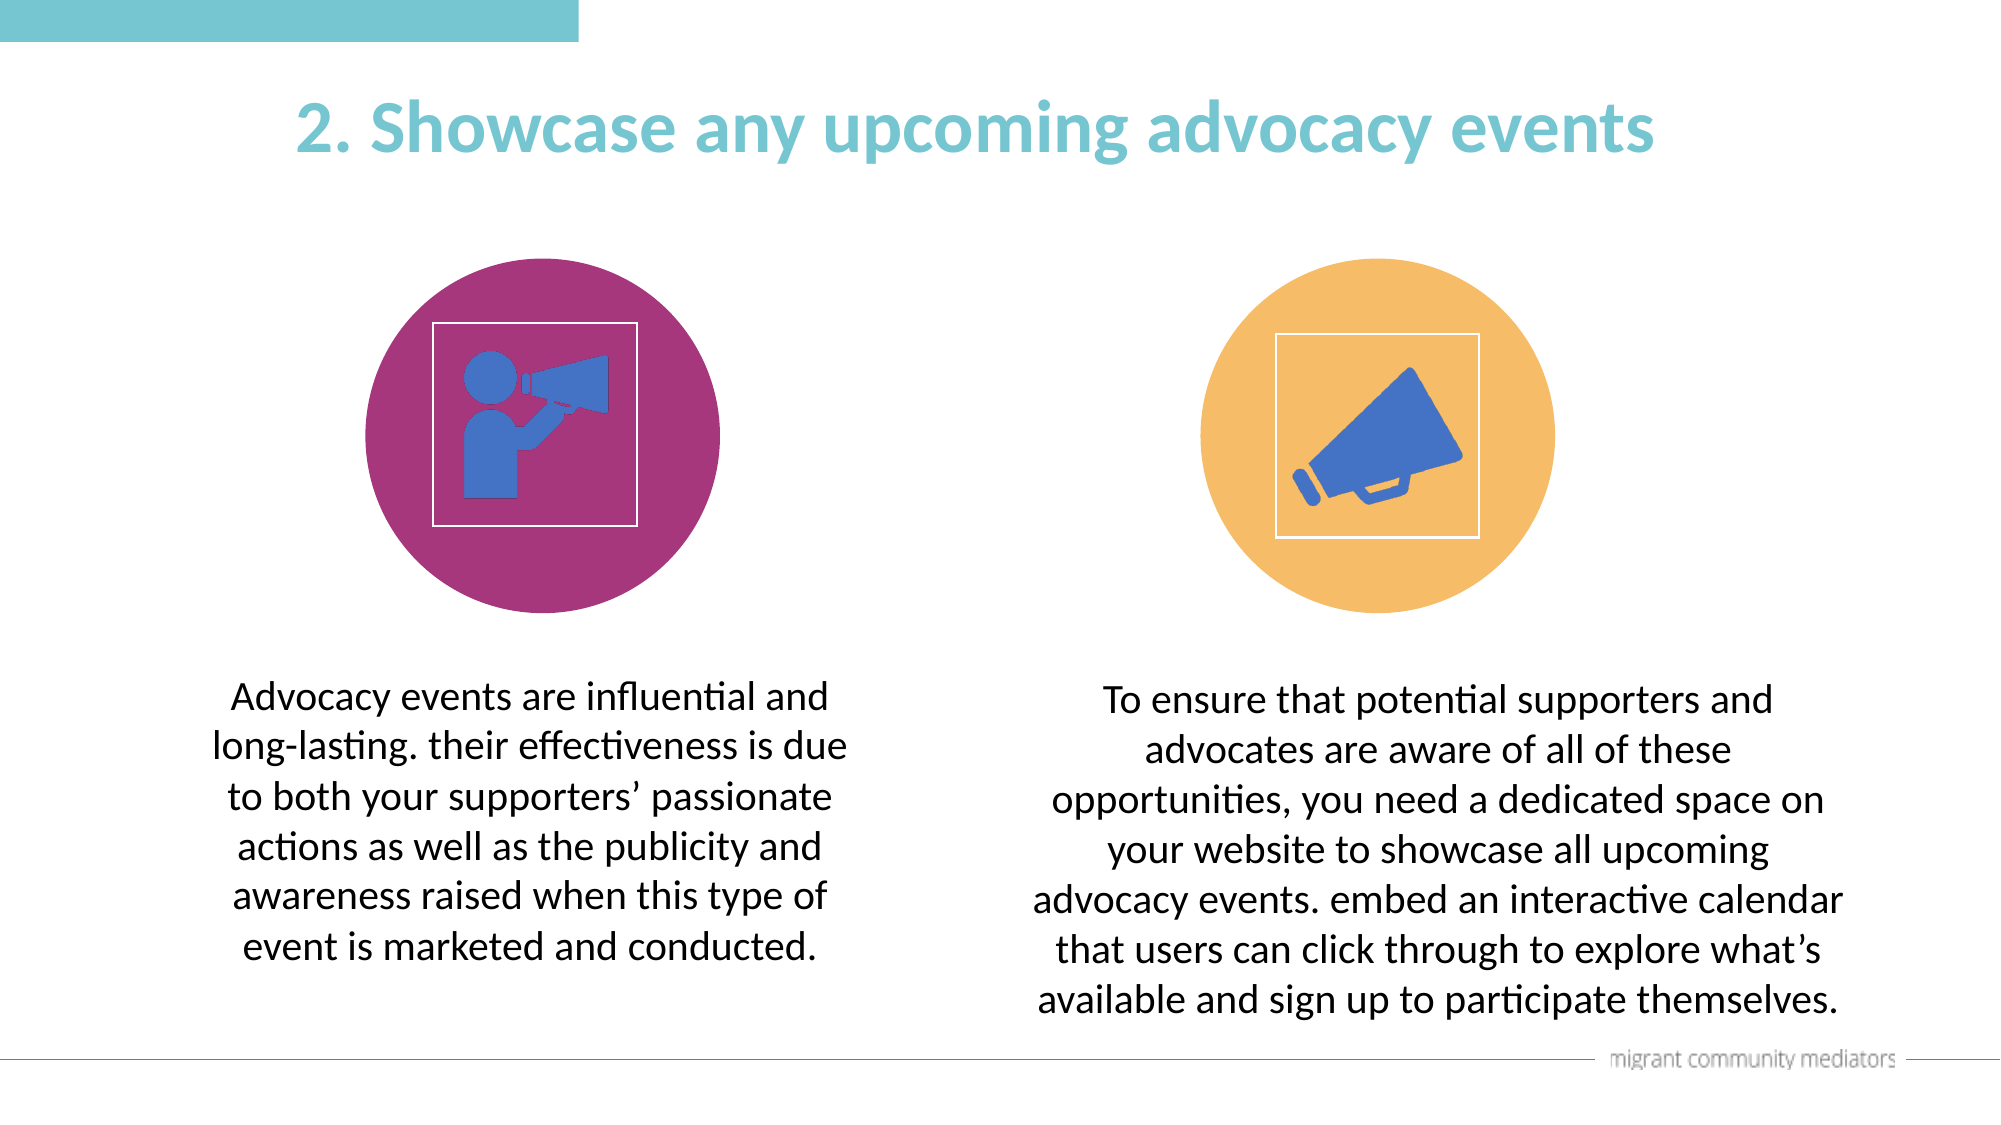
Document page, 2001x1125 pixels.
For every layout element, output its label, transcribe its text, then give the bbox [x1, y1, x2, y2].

list 2. Showcase any upcoming advocacy events [280, 80, 1686, 172]
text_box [38, 172, 1962, 1122]
